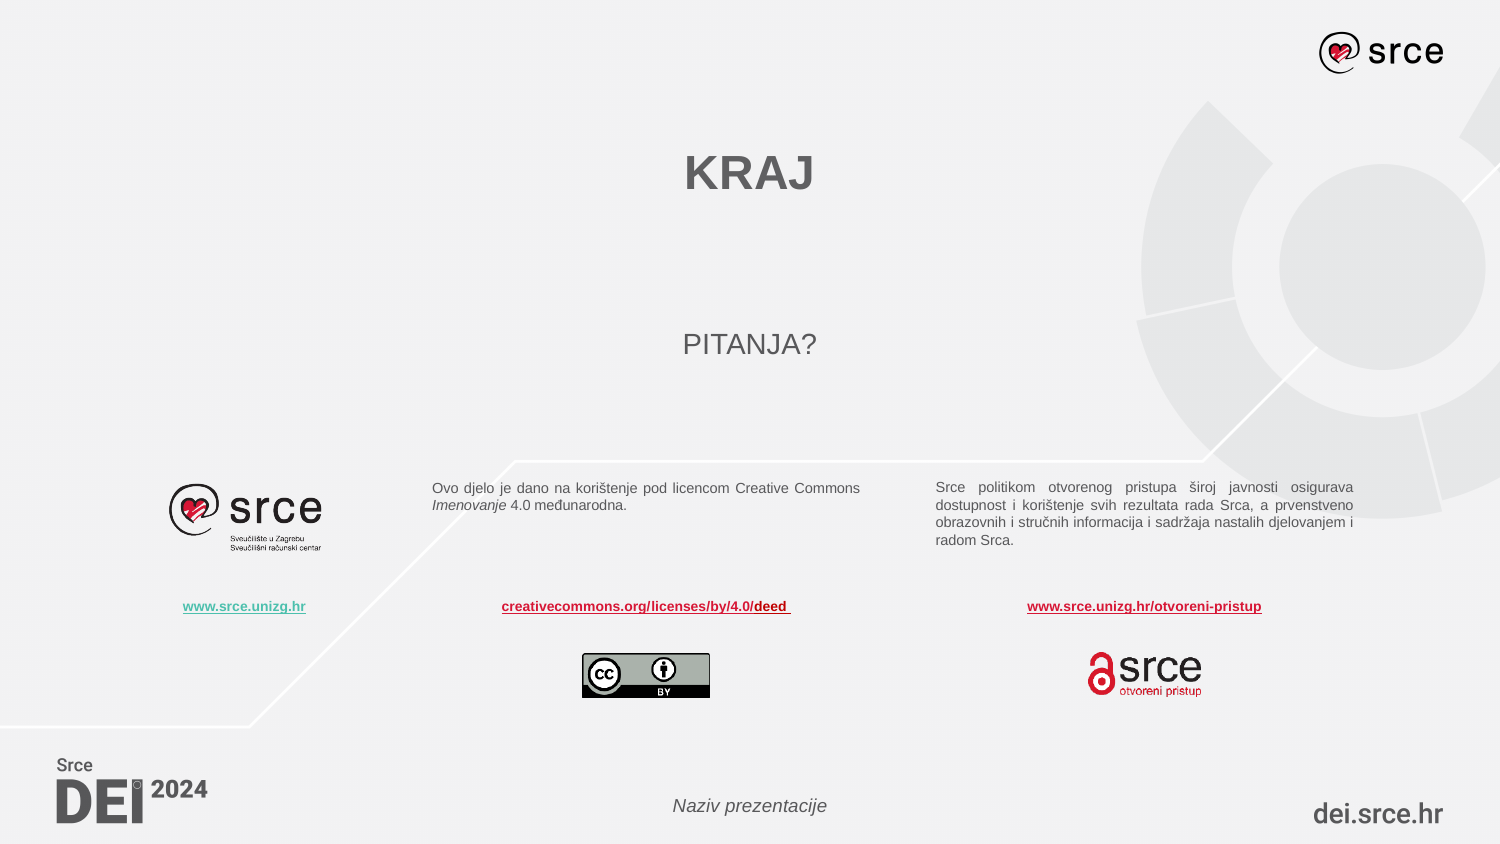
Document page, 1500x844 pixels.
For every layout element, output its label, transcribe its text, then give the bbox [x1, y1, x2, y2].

subtitle PITANJA? [187, 321, 1313, 446]
picture [582, 653, 710, 698]
picture [165, 478, 325, 556]
picture [1088, 652, 1201, 697]
footer Naziv prezentacije [338, 782, 1162, 828]
title KRAJ [187, 61, 1313, 287]
